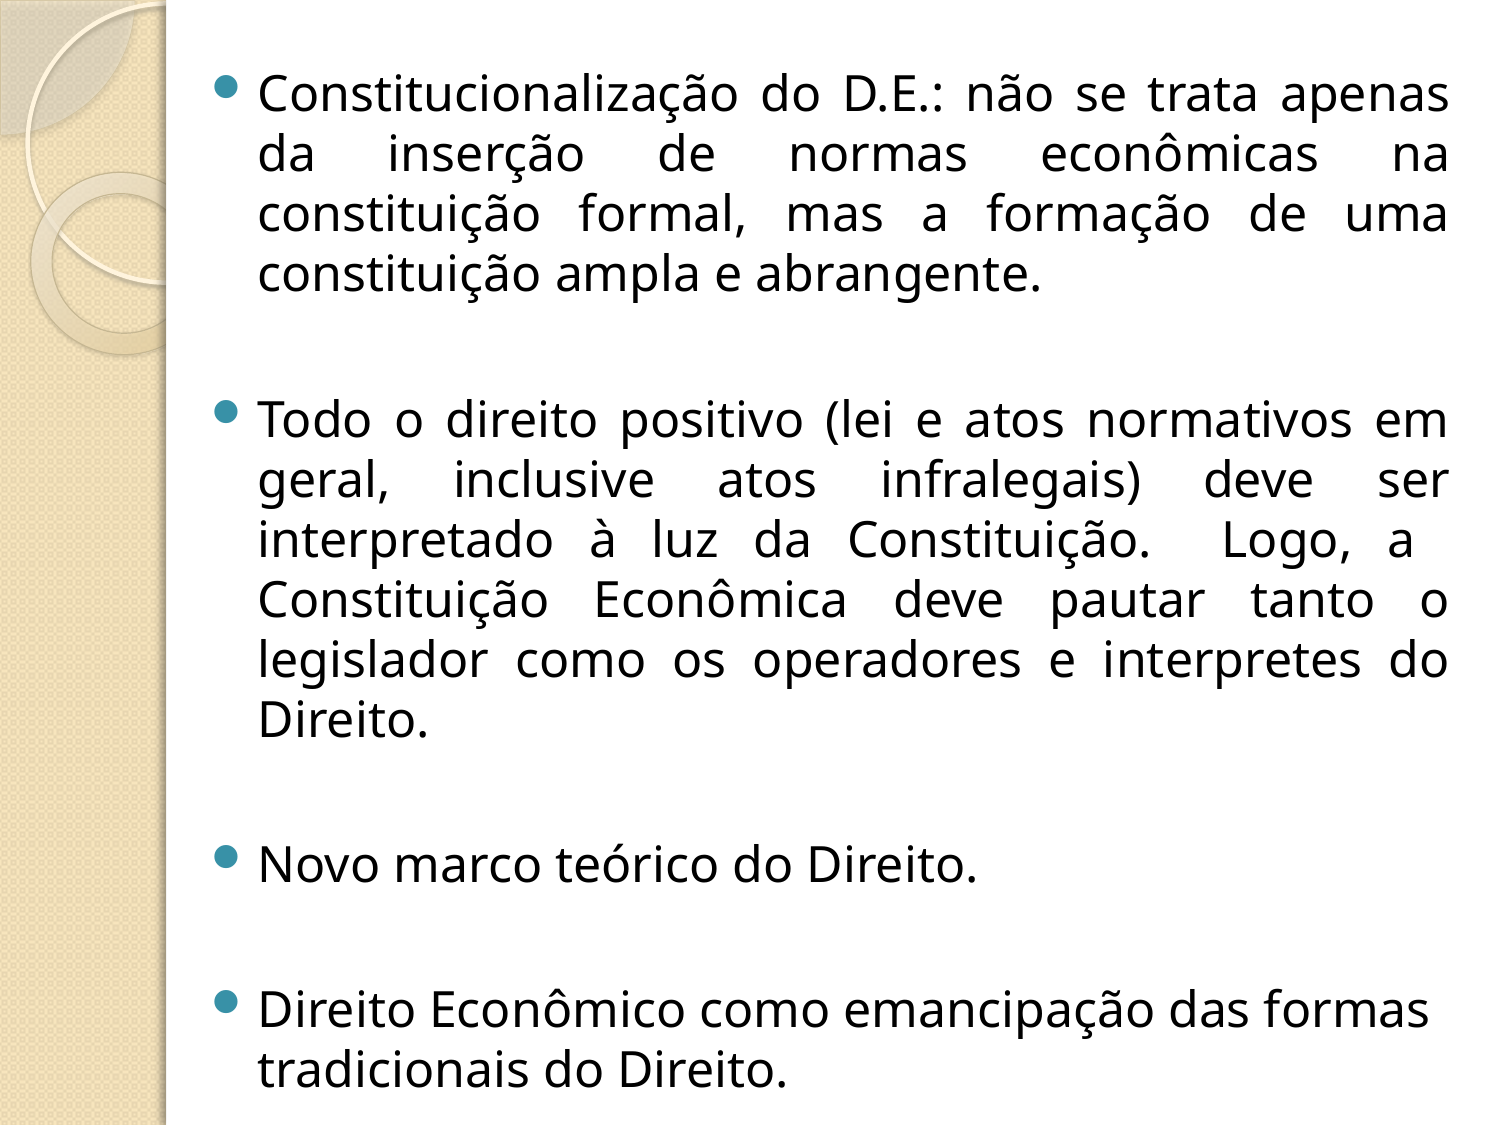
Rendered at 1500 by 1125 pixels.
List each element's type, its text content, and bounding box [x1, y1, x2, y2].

list Constitucionalização do D.E.: não se trata apenas da inserção de normas econômicas na constituição formal, mas a formação de uma constituição ampla e abrangente. Todo o direito positivo (lei e atos normativos em geral, inclusive atos infralegais) deve ser interpretado à luz da Constituição. Logo, a Constituição Econômica deve pautar tanto o legislador como os operadores e interpretes do Direito. Novo marco teórico do Direito. Direito Econômico como emancipação das formas tradicionais do Direito. [183, 54, 1466, 1025]
